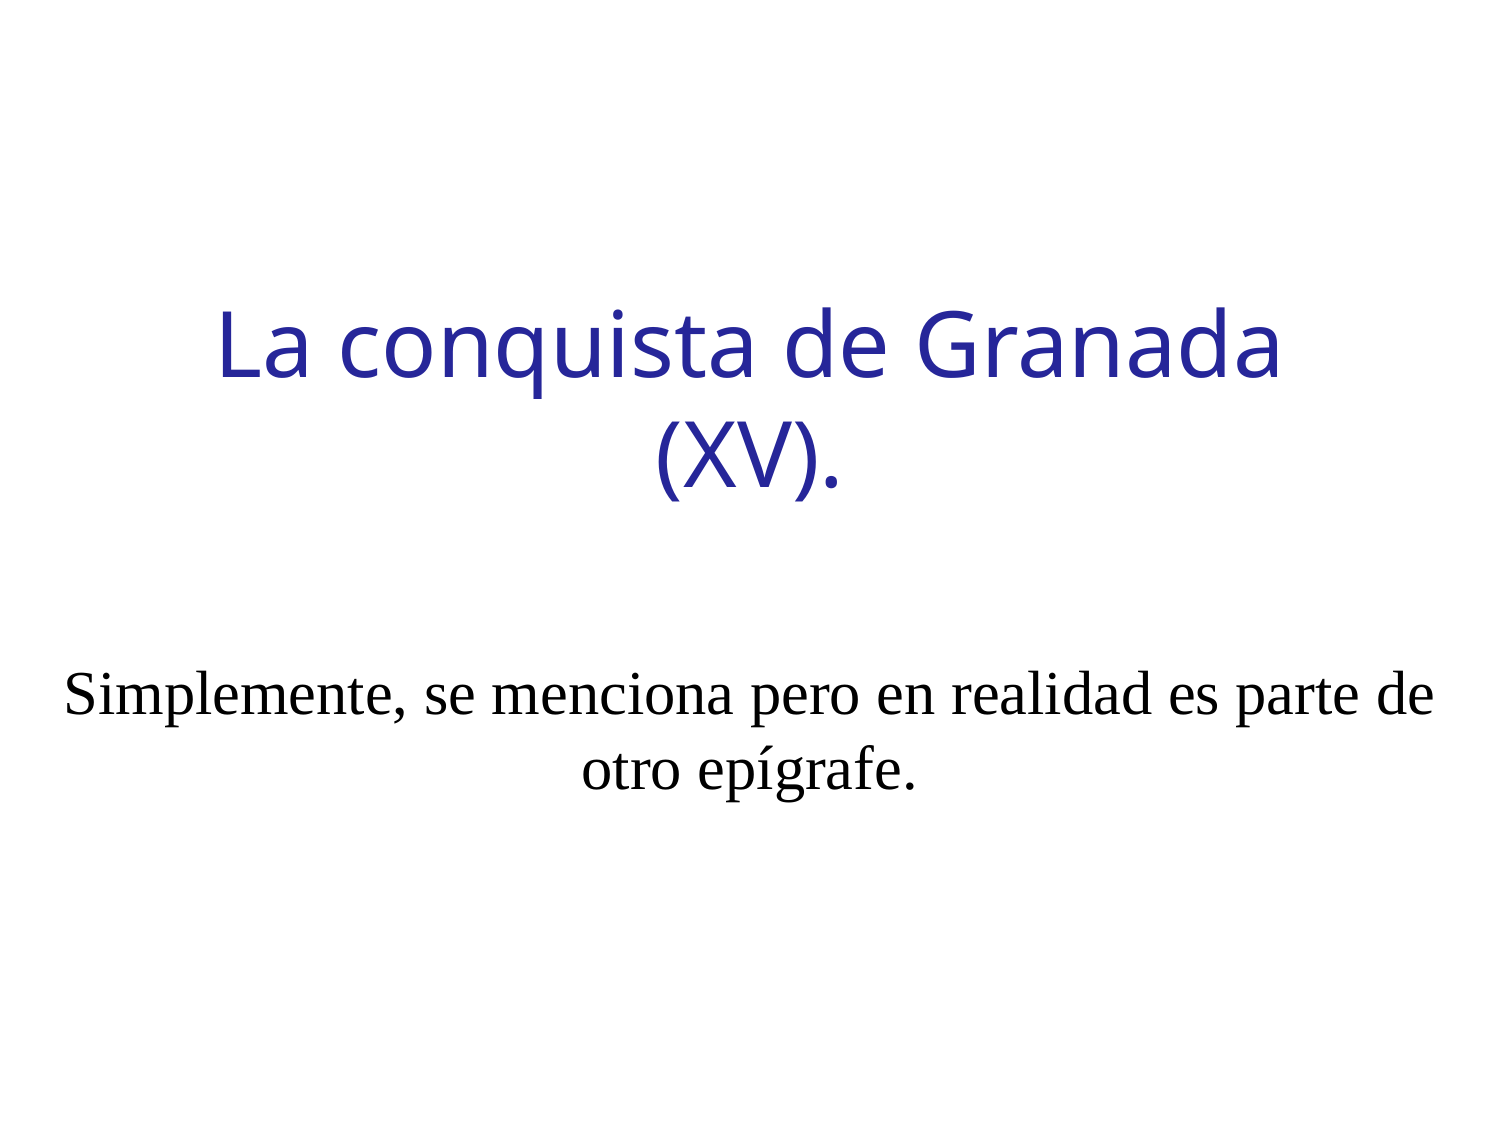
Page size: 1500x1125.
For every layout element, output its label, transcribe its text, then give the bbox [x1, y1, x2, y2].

text_box La conquista de Granada (XV). [0, 278, 1500, 514]
text_box Simplemente, se menciona pero en realidad es parte de otro epígrafe. [0, 645, 1500, 810]
